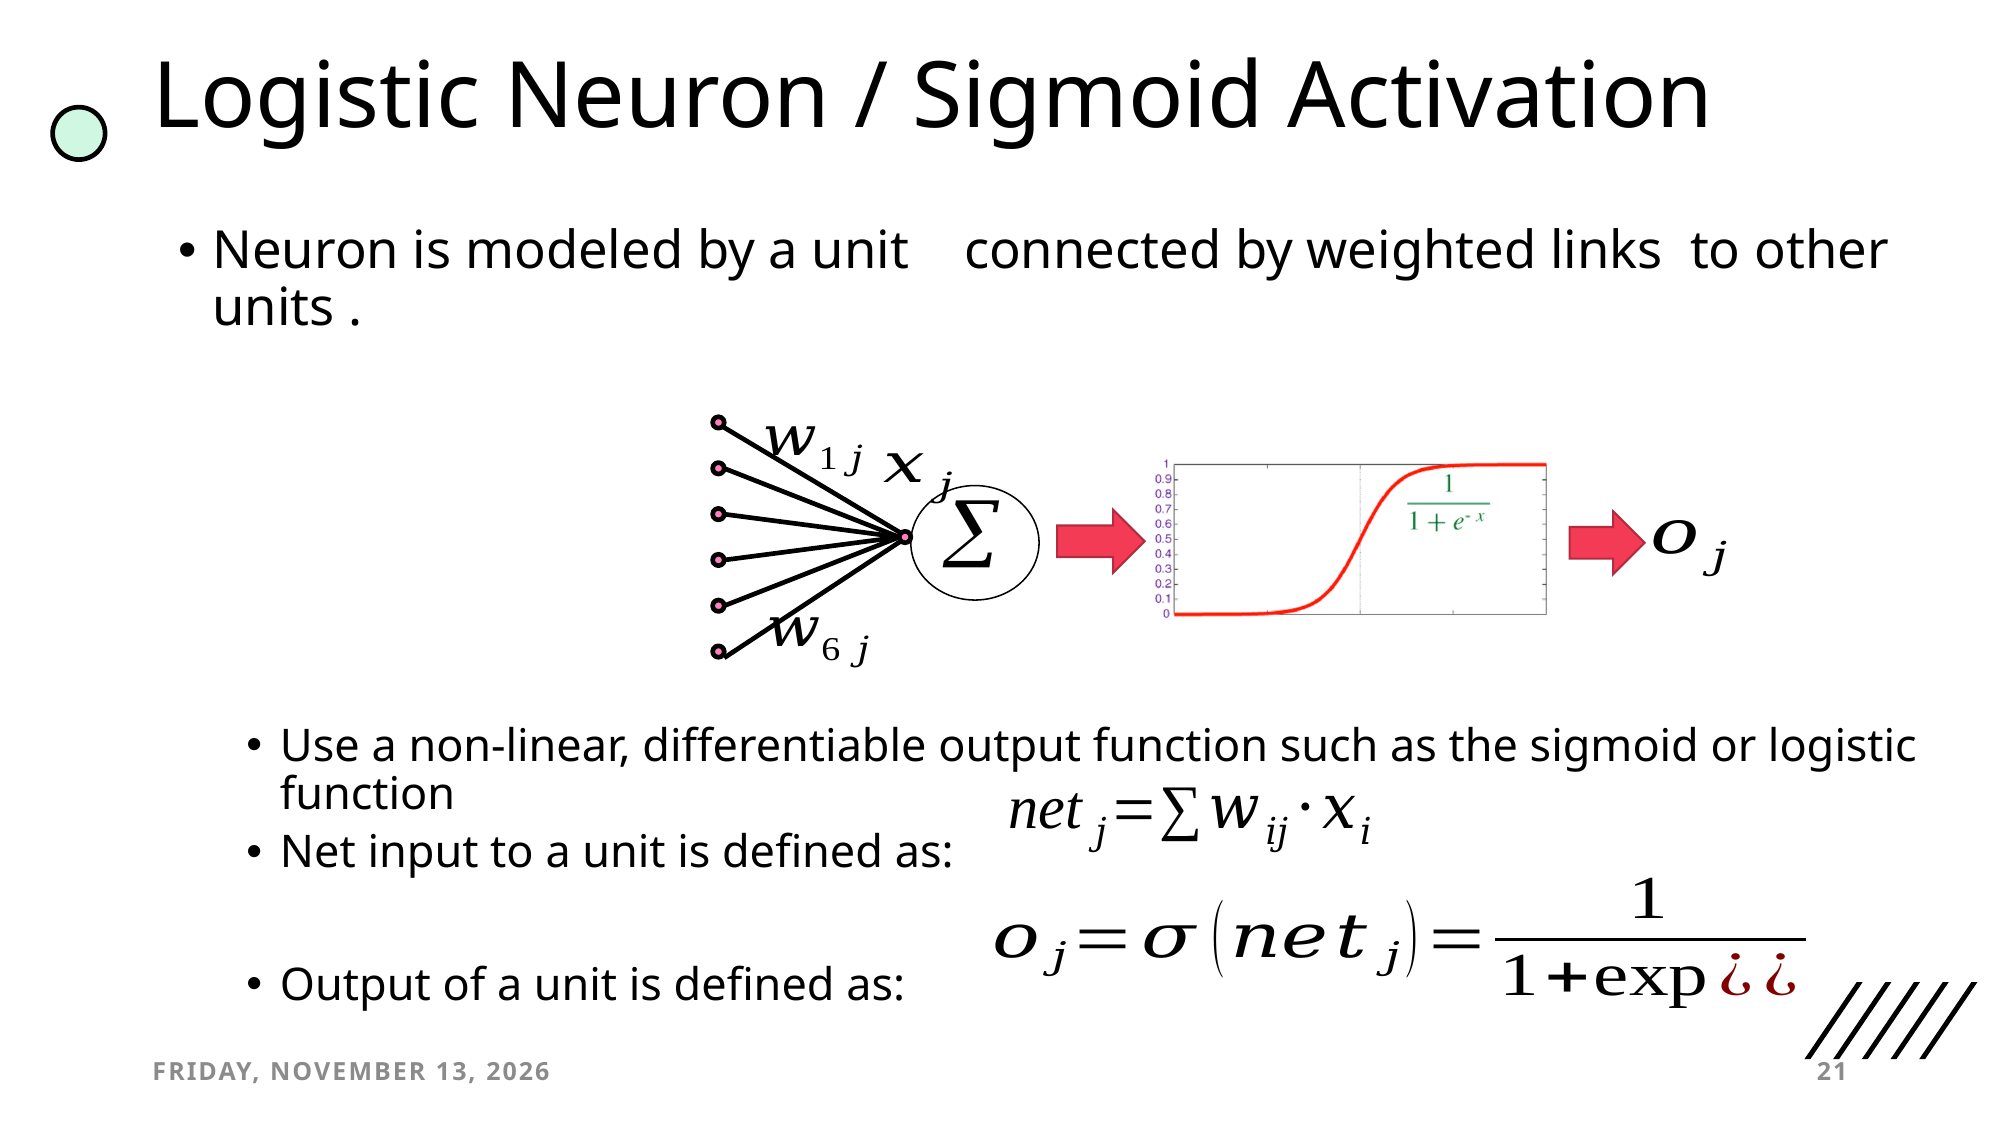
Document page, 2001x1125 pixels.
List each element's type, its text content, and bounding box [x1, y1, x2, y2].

slide_number 21 [1412, 1042, 1863, 1103]
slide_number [137, 1042, 588, 1103]
picture [1155, 457, 1559, 623]
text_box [627, 378, 1730, 682]
title Logistic Neuron / Sigmoid Activation [137, 22, 1938, 175]
